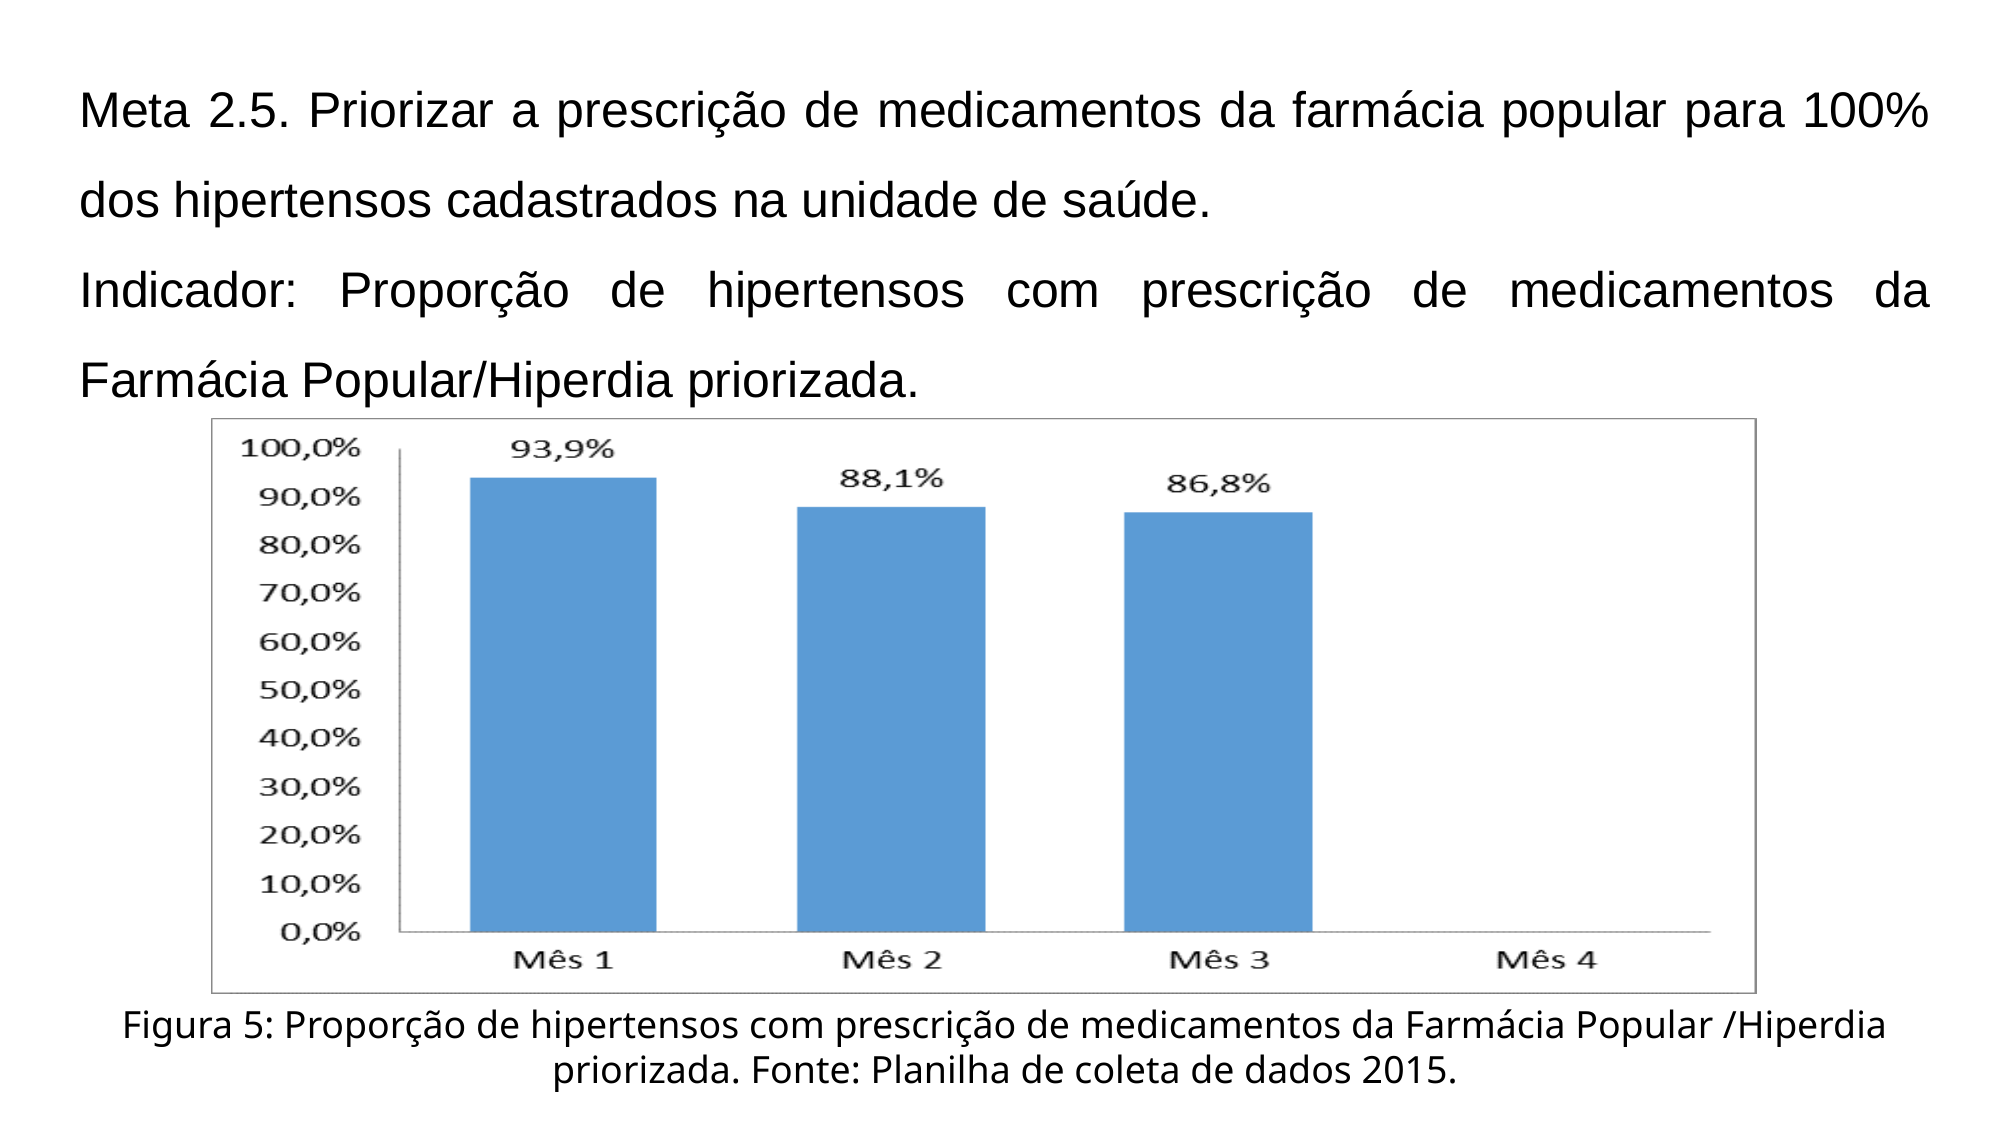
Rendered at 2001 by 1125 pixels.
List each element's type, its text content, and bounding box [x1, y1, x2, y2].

picture [211, 418, 1757, 995]
text_box Meta 2.5. Priorizar a prescrição de medicamentos da farmácia popular para 100% dos hipertensos cadastrados na unidade de saúde. Indicador: Proporção de hipertensos com prescrição de medicamentos da Farmácia Popular/Hiperdia priorizada. [64, 39, 1946, 415]
text_box Figura 5: Proporção de hipertensos com prescrição de medicamentos da Farmácia Popular /Hiperdia priorizada. Fonte: Planilha de coleta de dados 2015. [103, 993, 1907, 1099]
